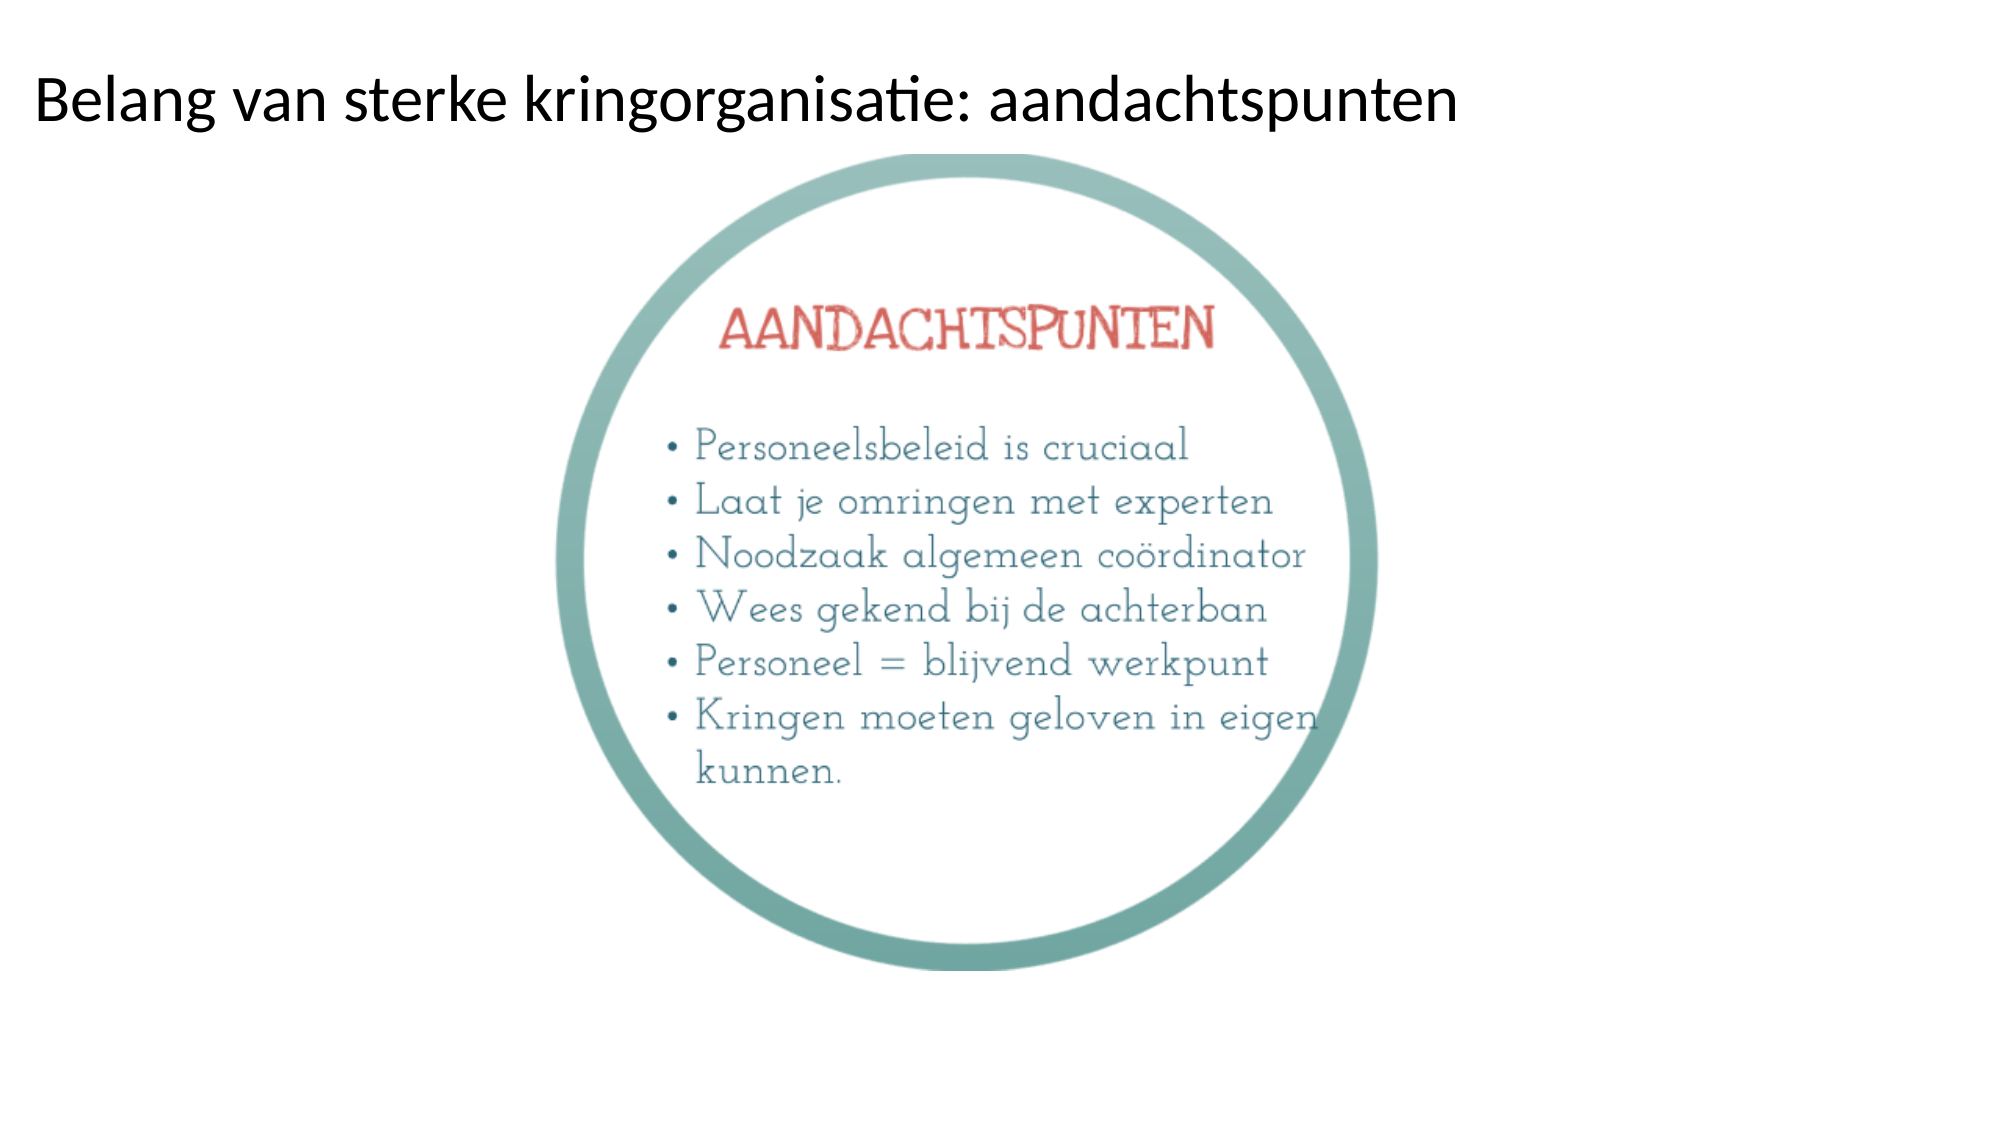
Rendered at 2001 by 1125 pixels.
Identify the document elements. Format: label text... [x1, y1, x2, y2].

text_box Belang van sterke kringorganisatie: aandachtspunten [19, 46, 1974, 142]
picture [436, 154, 1564, 971]
